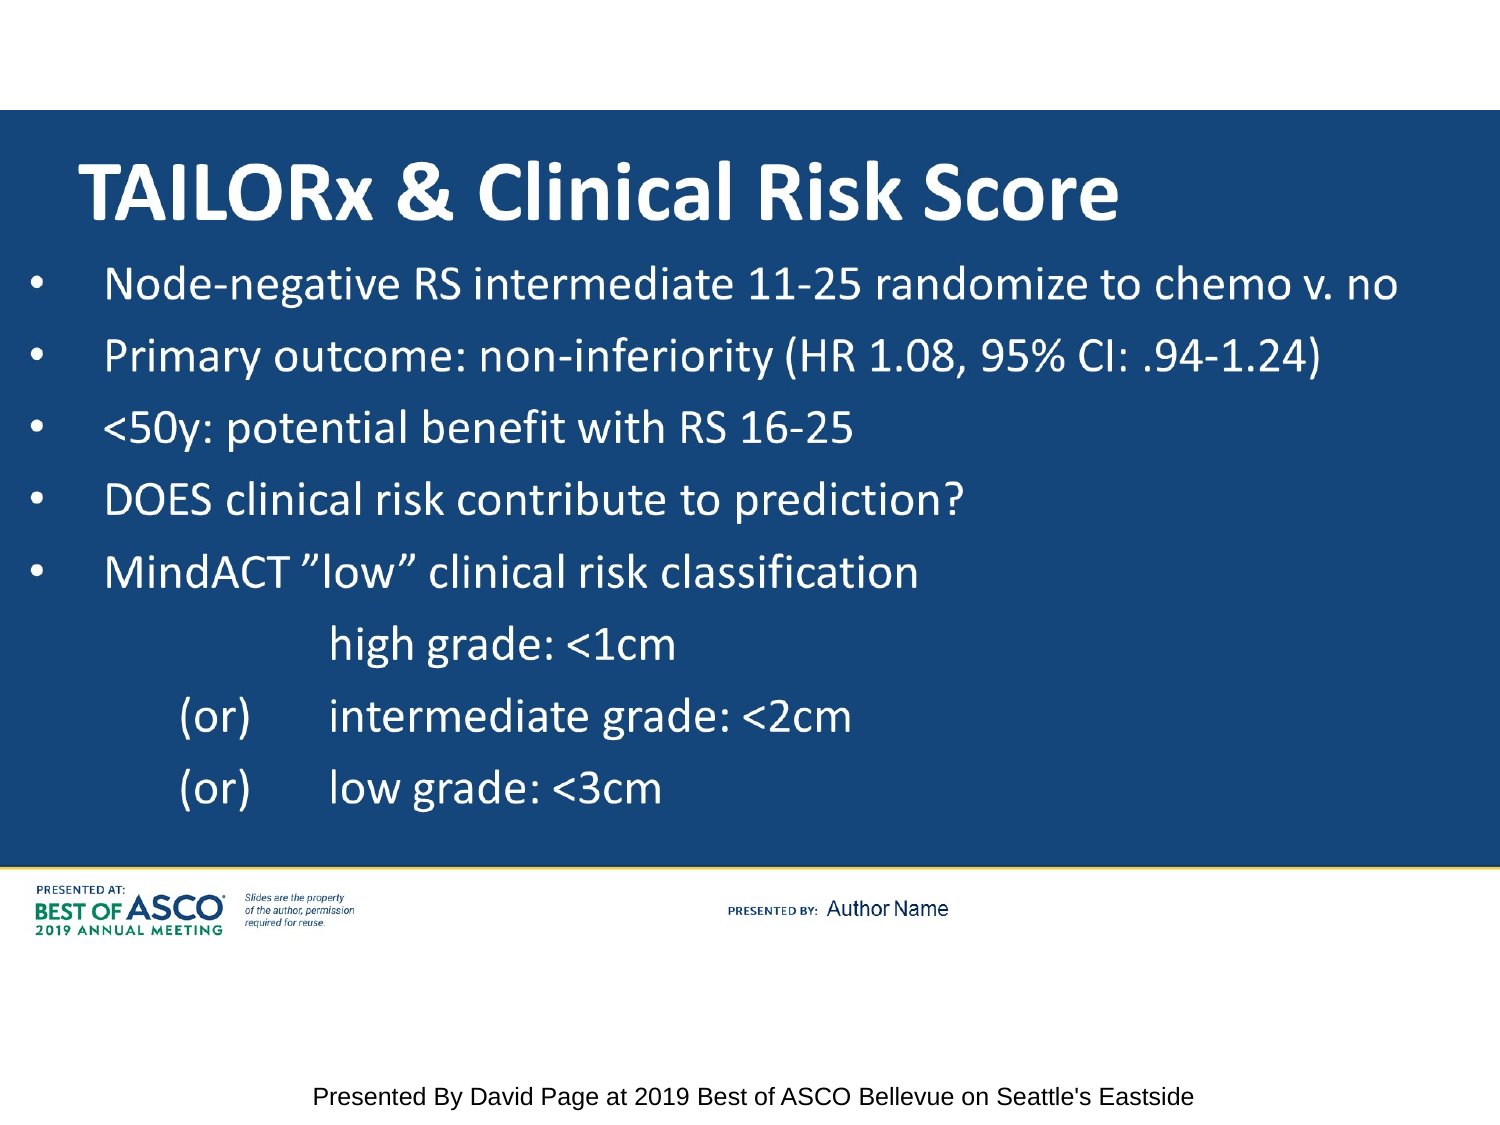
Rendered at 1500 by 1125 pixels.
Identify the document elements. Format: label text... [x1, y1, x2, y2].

text_box Presented By David Page at 2019 Best of ASCO Bellevue on Seattle's Eastside [29, 1062, 1480, 1125]
picture [0, 109, 1500, 955]
